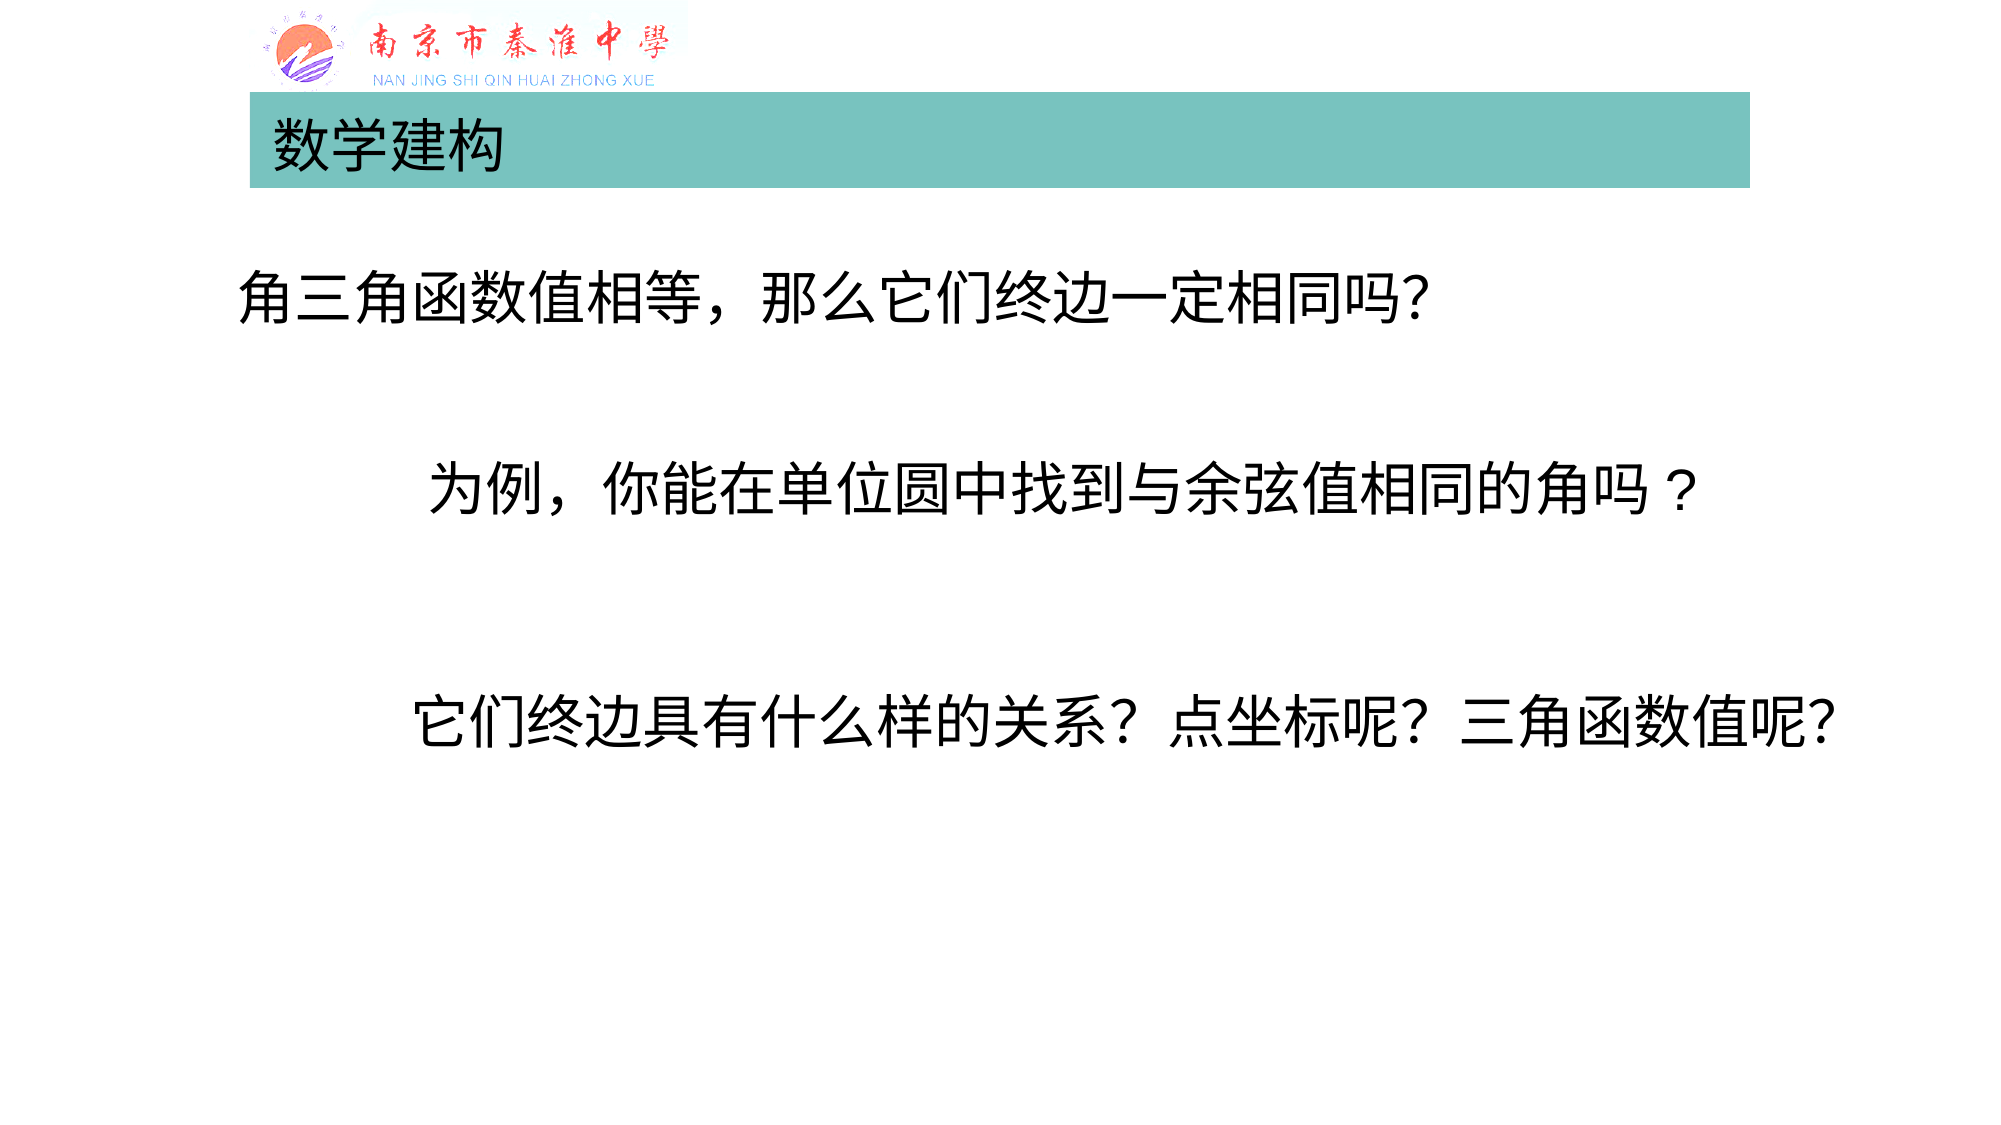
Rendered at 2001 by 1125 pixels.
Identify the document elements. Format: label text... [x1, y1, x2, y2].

text_box [233, 413, 1286, 500]
text_box 它们终边具有什么样的关系？点坐标呢？三角函数值呢？ [395, 678, 1857, 763]
picture [249, 0, 1751, 188]
